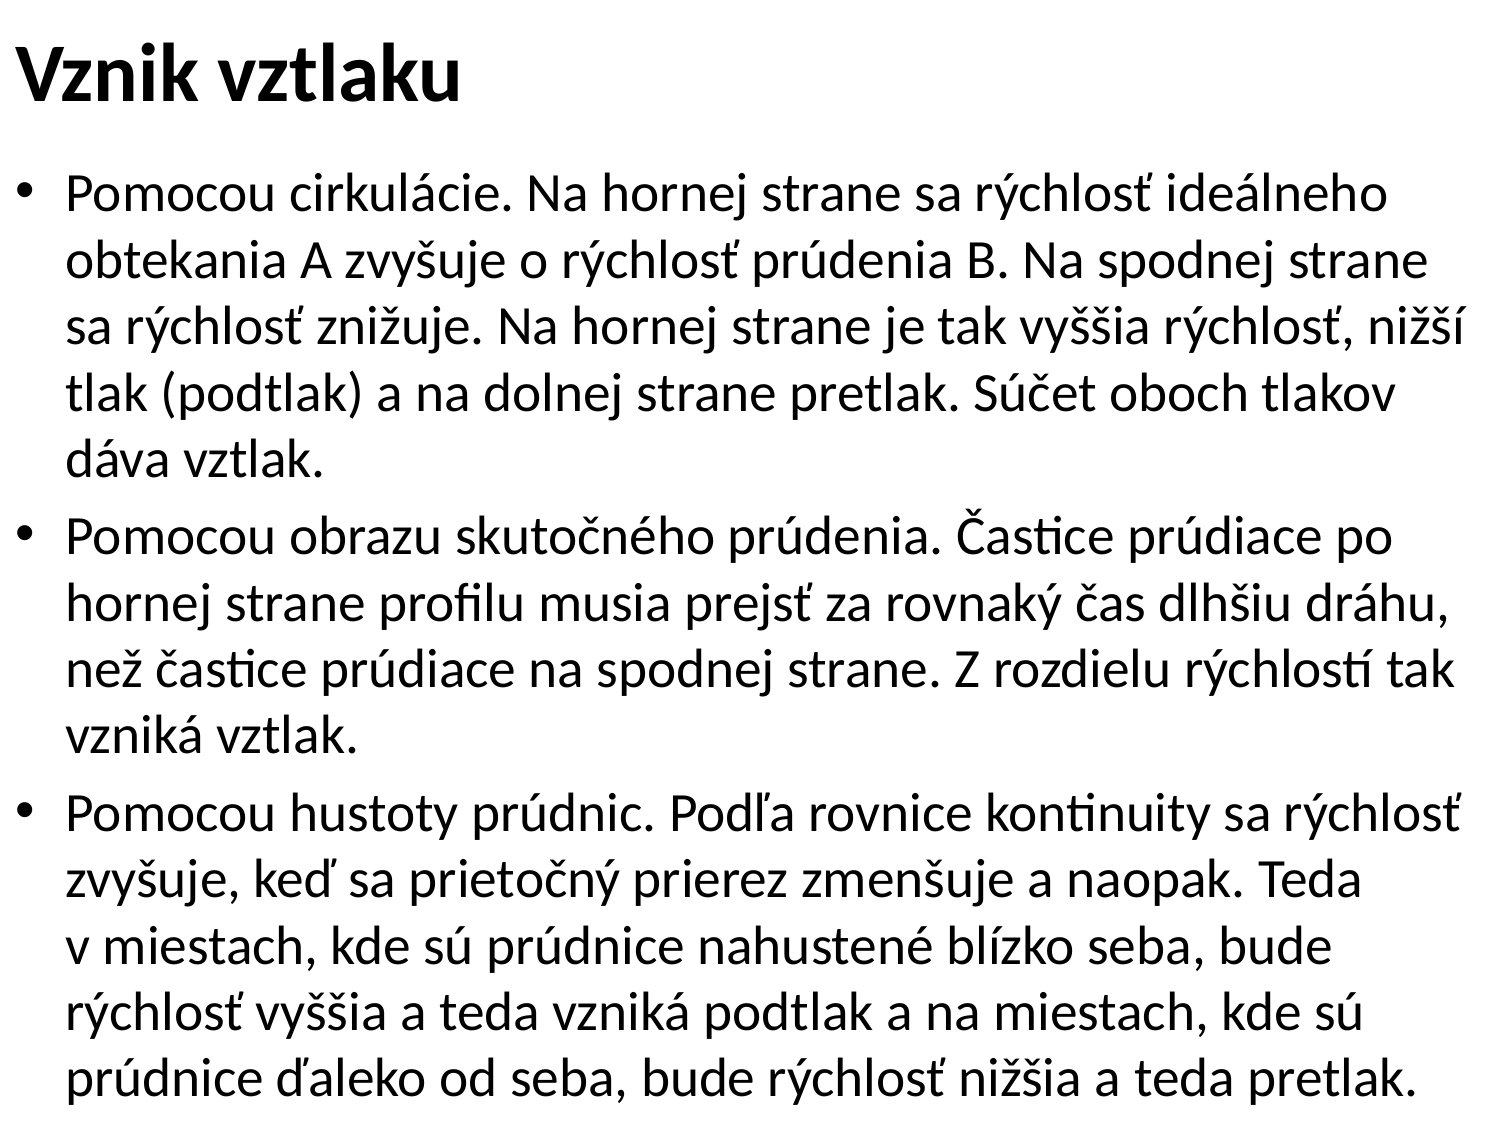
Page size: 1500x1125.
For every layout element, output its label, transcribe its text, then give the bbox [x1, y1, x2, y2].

list Pomocou cirkulácie. Na hornej strane sa rýchlosť ideálneho obtekania A zvyšuje o rýchlosť prúdenia B. Na spodnej strane sa rýchlosť znižuje. Na hornej strane je tak vyššia rýchlosť, nižší tlak (podtlak) a na dolnej strane pretlak. Súčet oboch tlakov dáva vztlak. Pomocou obrazu skutočného prúdenia. Častice prúdiace po hornej strane profilu musia prejsť za rovnaký čas dlhšiu dráhu, než častice prúdiace na spodnej strane. Z rozdielu rýchlostí tak vzniká vztlak. Pomocou hustoty prúdnic. Podľa rovnice kontinuity sa rýchlosť zvyšuje, keď sa prietočný prierez zmenšuje a naopak. Teda v miestach, kde sú prúdnice nahustené blízko seba, bude rýchlosť vyššia a teda vzniká podtlak a na miestach, kde sú prúdnice ďaleko od seba, bude rýchlosť nižšia a teda pretlak. [0, 149, 1500, 1125]
title Vznik vztlaku [0, 0, 1350, 138]
